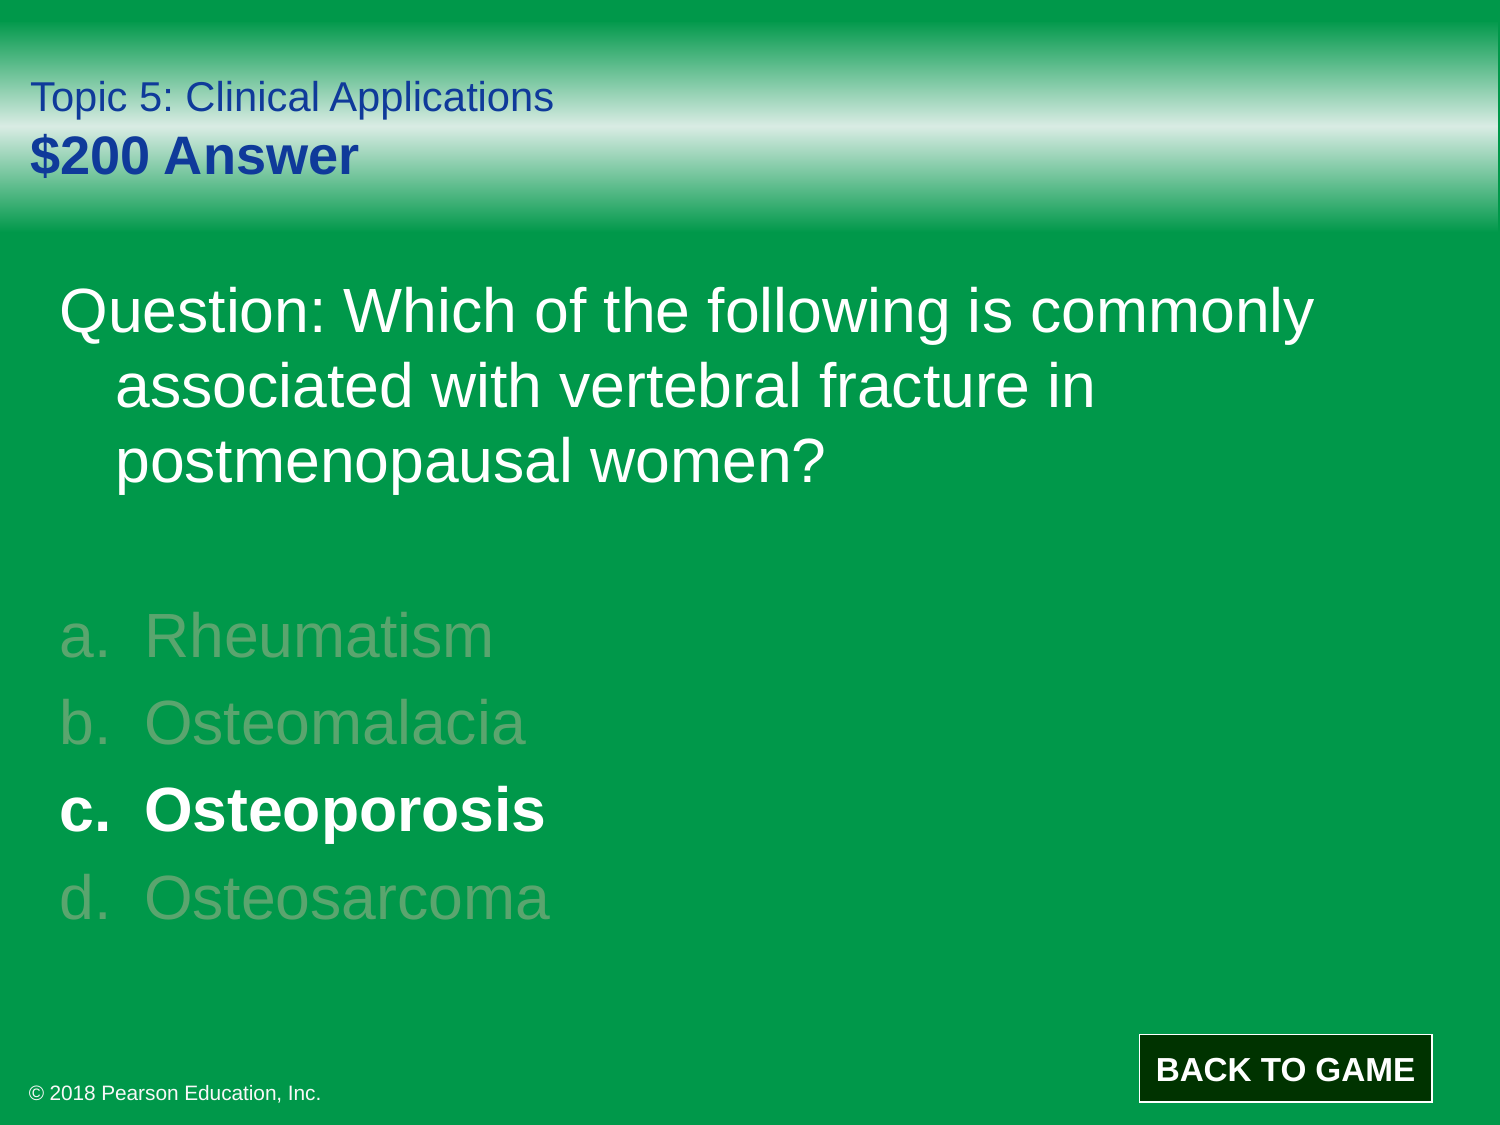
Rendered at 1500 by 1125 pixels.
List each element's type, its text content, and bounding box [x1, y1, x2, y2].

title Topic 5: Clinical Applications $200 Answer [29, 67, 1470, 188]
text_box BACK TO GAME [1139, 1034, 1432, 1102]
list Question: Which of the following is commonly associated with vertebral fracture in postmenopausal women? Rheumatism Osteomalacia Osteoporosis Osteosarcoma [59, 269, 1440, 1050]
